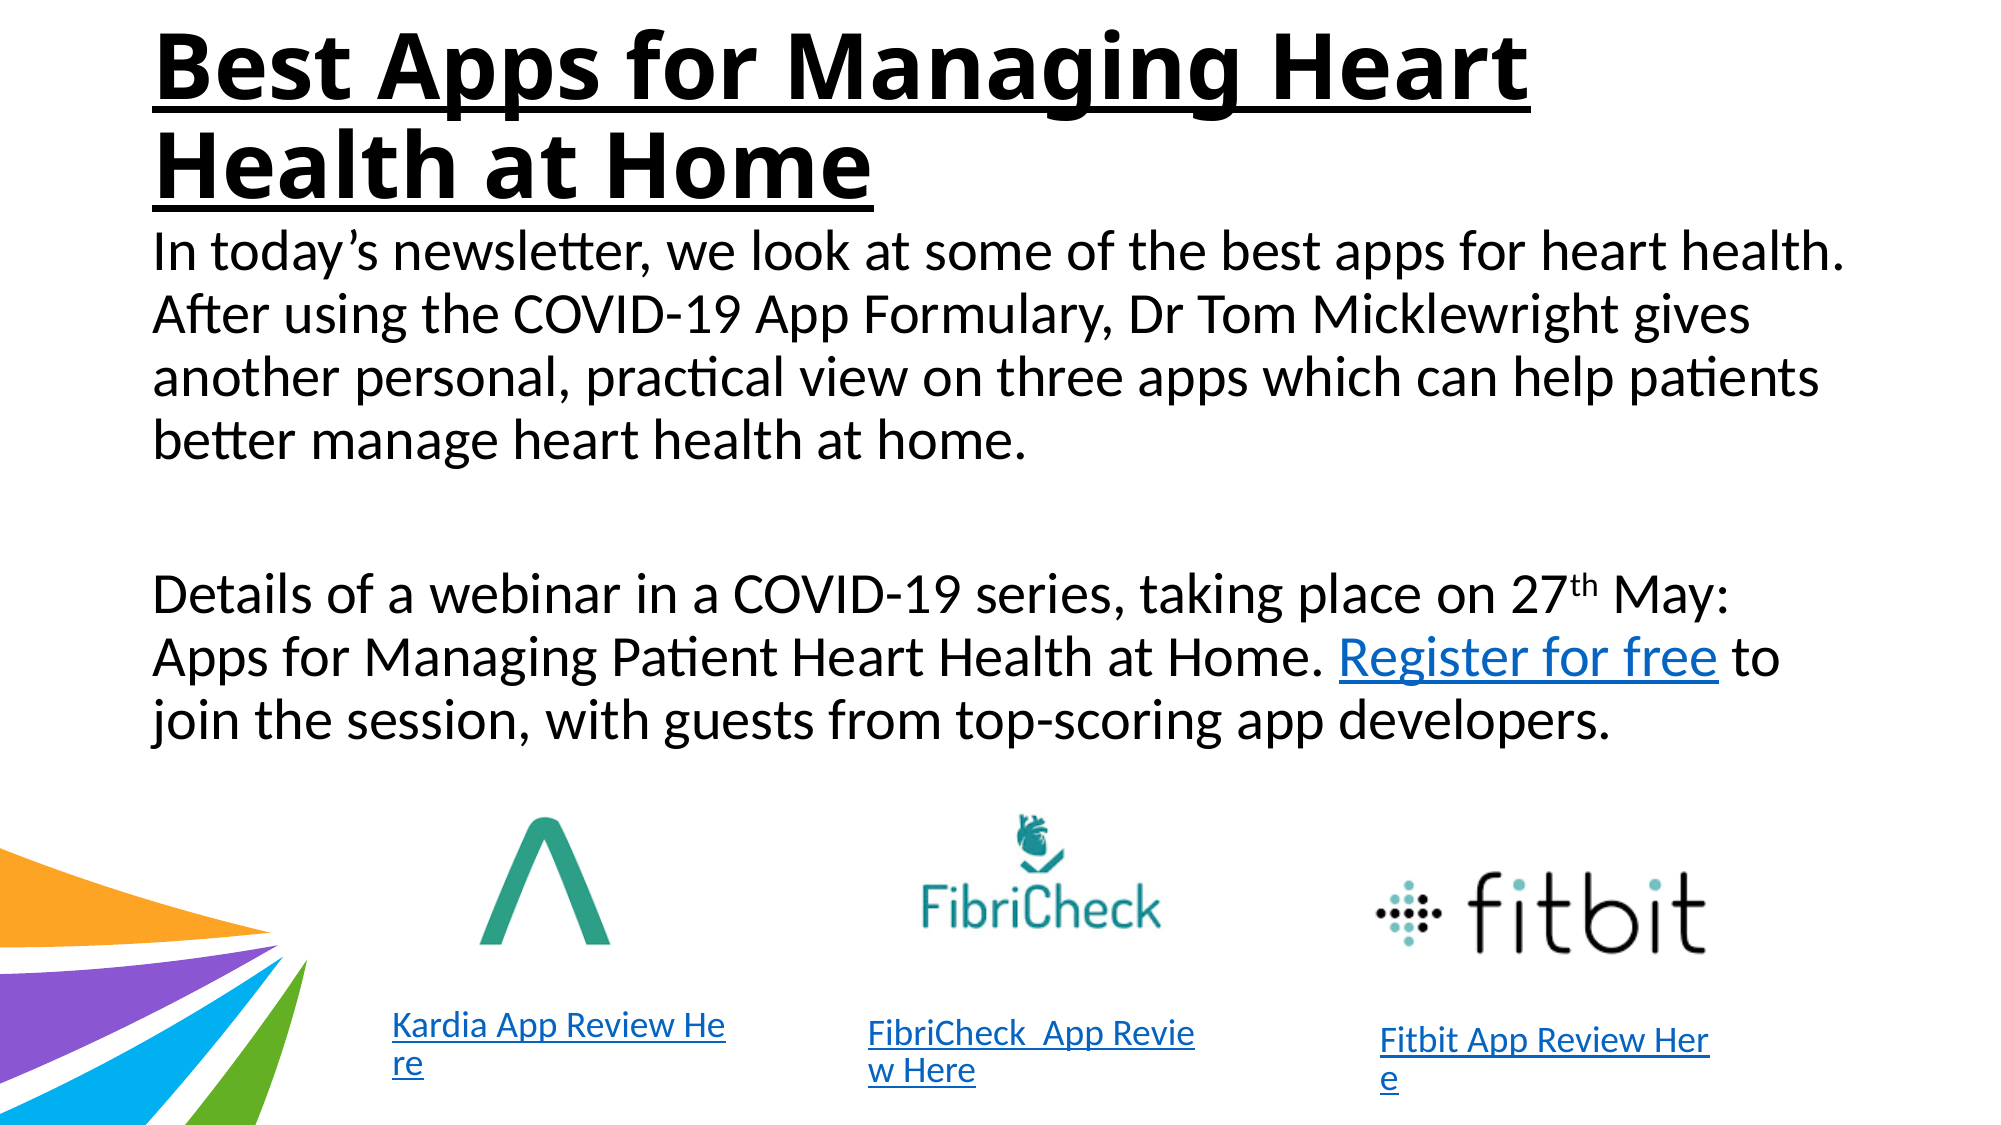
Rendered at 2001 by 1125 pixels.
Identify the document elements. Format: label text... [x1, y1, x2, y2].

picture [789, 755, 1292, 1001]
picture [1365, 828, 1717, 985]
text_box Fitbit App Review Here [1365, 1007, 1741, 1068]
list In today’s newsletter, we look at some of the best apps for heart health. After using the COVID-19 App Formulary, Dr Tom Micklewright gives another personal, practical view on three apps which can help patients better manage heart health at home. Details of a webinar in a COVID-19 series, taking place on 27th May: Apps for Managing Patient Heart Health at Home. Register for free to join the session, with guests from top-scoring app developers. [137, 213, 1863, 778]
title Best Apps for Managing Heart Health at Home [137, 59, 1863, 179]
text_box Kardia App Review Here [377, 993, 753, 1053]
picture [425, 761, 665, 1001]
text_box FibriCheck App Review Here [853, 1001, 1229, 1061]
